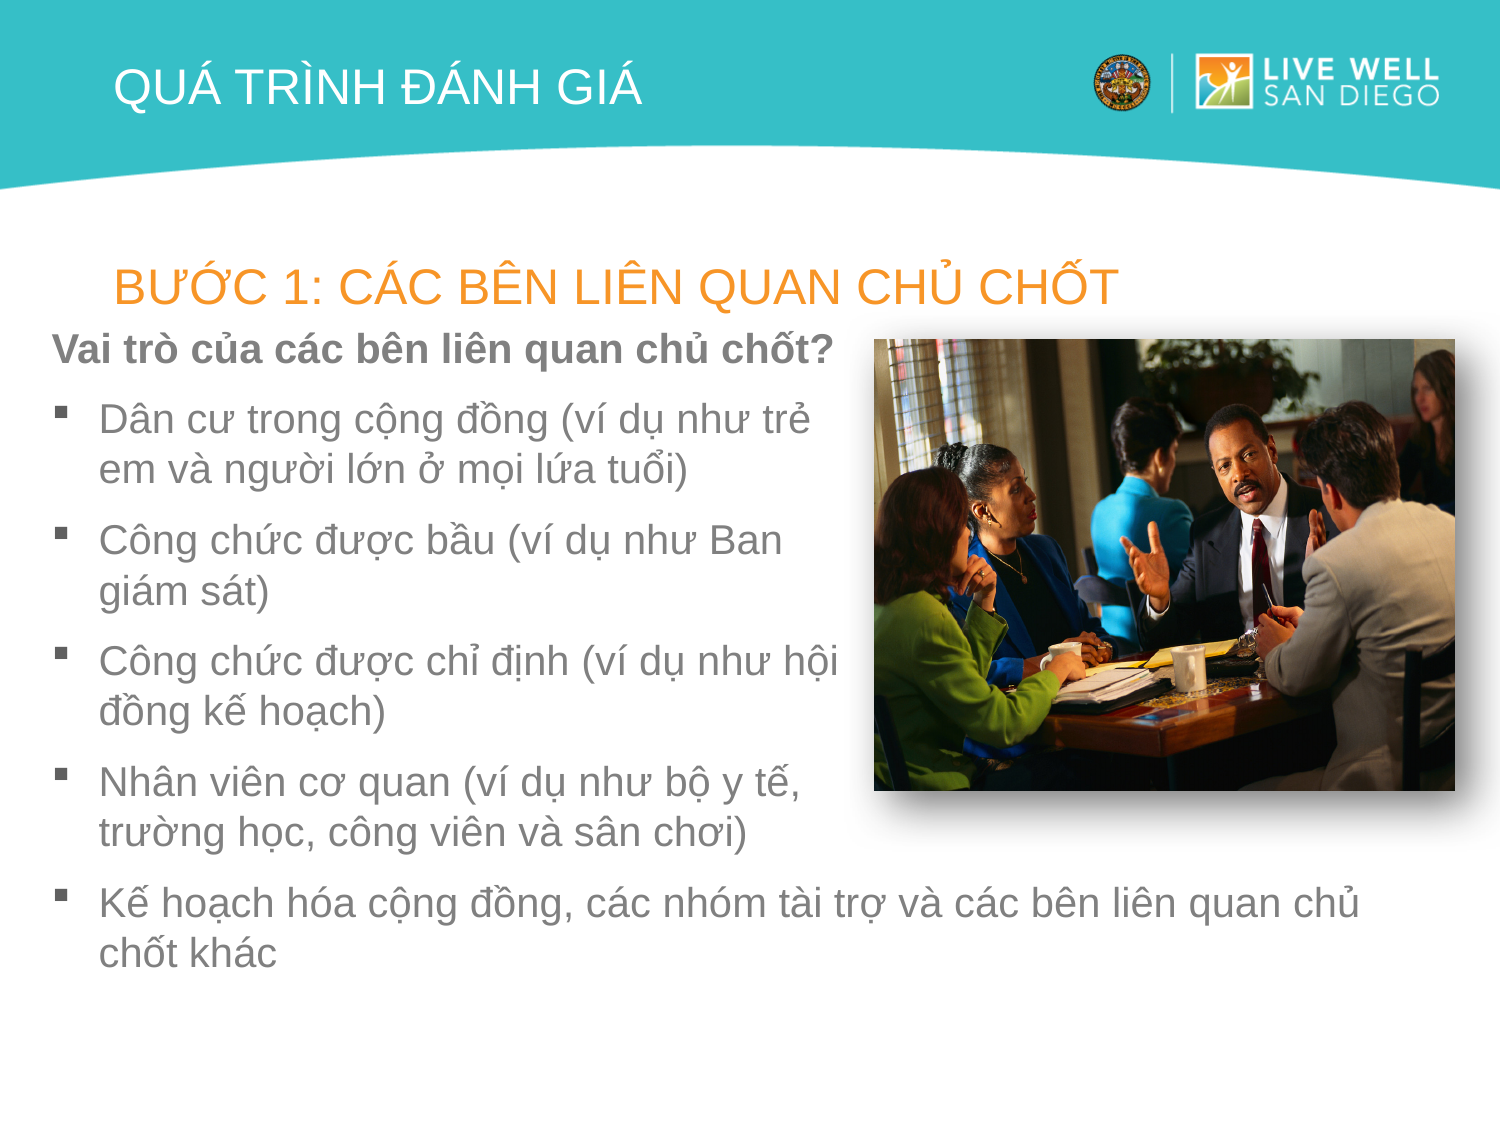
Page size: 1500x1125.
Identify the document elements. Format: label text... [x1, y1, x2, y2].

list Bước 1: các bên liên quan chủ chốt [113, 224, 1425, 322]
picture [0, 0, 1500, 1125]
list Vai trò của các bên liên quan chủ chốt? Dân cư trong cộng đồng (ví dụ như trẻ em và người lớn ở mọi lứa tuổi) Công chức được bầu (ví dụ như Ban giám sát) Công chức được chỉ định (ví dụ như hội đồng kế hoạch) Nhân viên cơ quan (ví dụ như bộ y tế, trường học, công viên và sân chơi) [51, 321, 875, 804]
text_box Kế hoạch hóa cộng đồng, các nhóm tài trợ và các bên liên quan chủ chốt khác [51, 804, 1363, 1026]
title Quá trình đánh giá [113, 27, 1052, 150]
